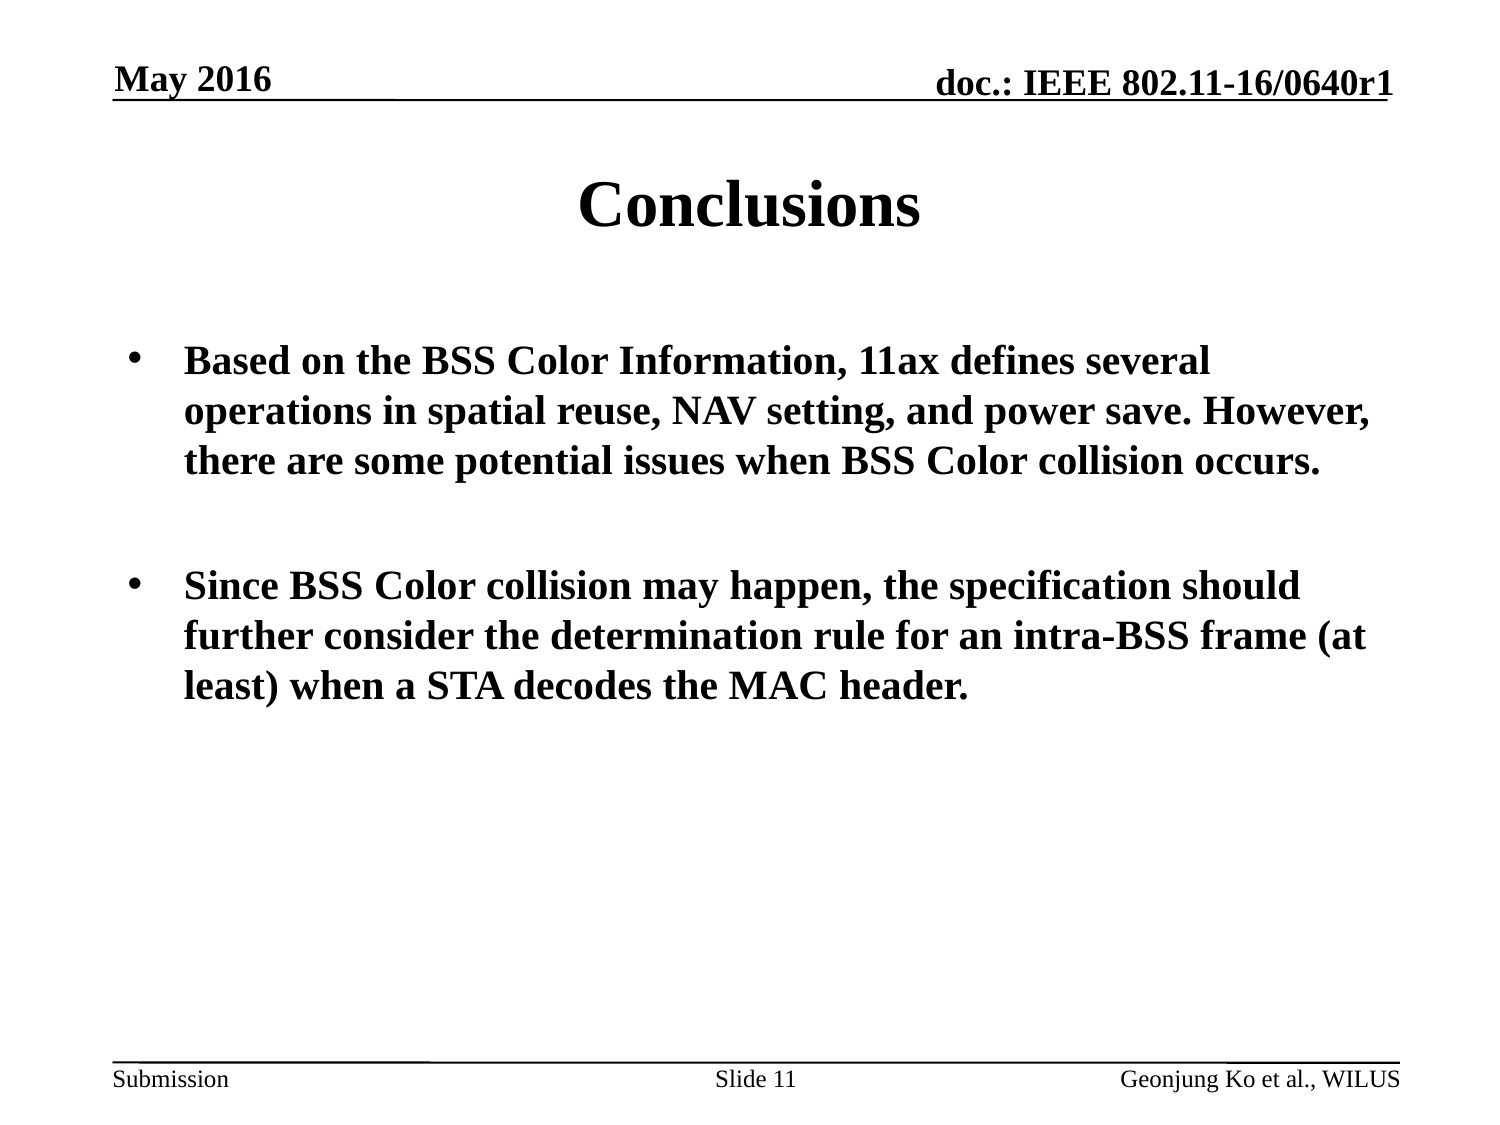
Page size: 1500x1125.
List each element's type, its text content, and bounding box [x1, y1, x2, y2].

list Based on the BSS Color Information, 11ax defines several operations in spatial reuse, NAV setting, and power save. However, there are some potential issues when BSS Color collision occurs. Since BSS Color collision may happen, the specification should further consider the determination rule for an intra-BSS frame (at least) when a STA decodes the MAC header. [112, 324, 1388, 1000]
slide_number Slide 11 [712, 1061, 800, 1123]
footer Geonjung Ko et al., WILUS [878, 1061, 1402, 1093]
title Conclusions [112, 112, 1388, 288]
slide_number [114, 54, 423, 100]
